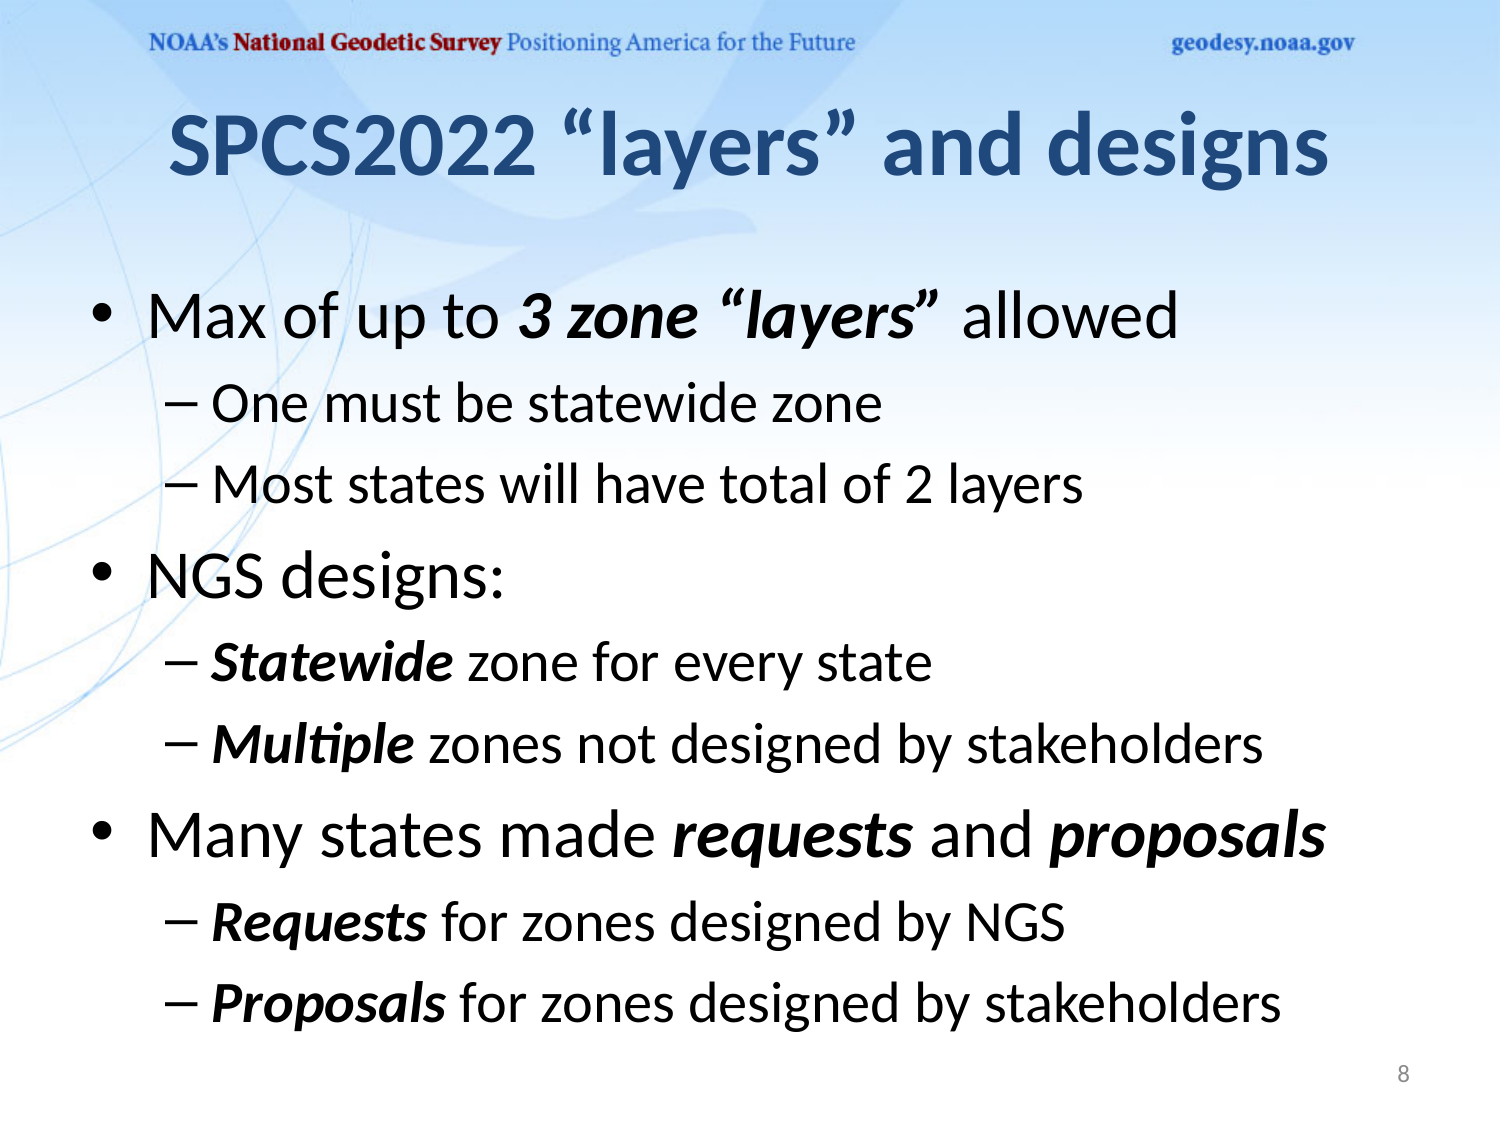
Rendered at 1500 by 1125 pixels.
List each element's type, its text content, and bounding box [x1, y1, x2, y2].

slide_number 8 [1074, 1042, 1425, 1103]
picture [0, 0, 1500, 1125]
title SPCS2022 “layers” and designs [75, 45, 1425, 233]
list Max of up to 3 zone “layers” allowed One must be statewide zone Most states will have total of 2 layers NGS designs: Statewide zone for every state Multiple zones not designed by stakeholders Many states made requests and proposals Requests for zones designed by NGS Proposals for zones designed by stakeholders [75, 262, 1455, 1058]
